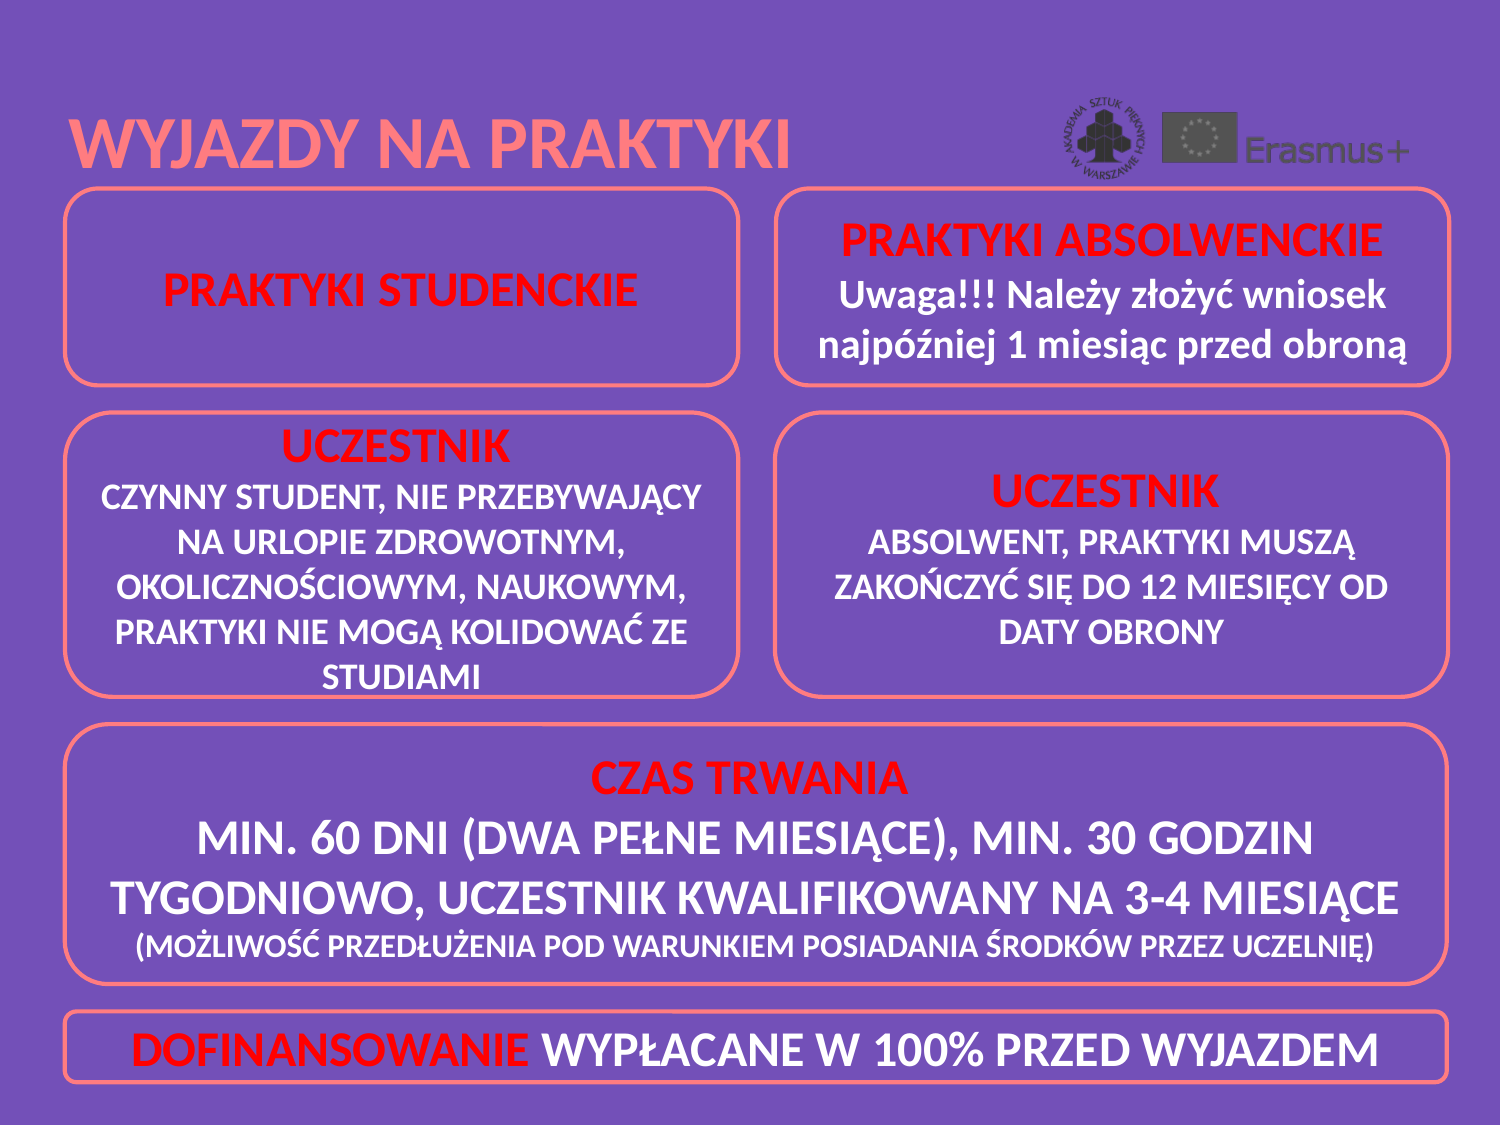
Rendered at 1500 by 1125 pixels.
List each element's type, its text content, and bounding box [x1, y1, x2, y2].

text_box CZAS TRWANIA MIN. 60 DNI (DWA PEŁNE MIESIĄCE), MIN. 30 GODZIN TYGODNIOWO, UCZESTNIK KWALIFIKOWANY NA 3-4 MIESIĄCE (MOŻLIWOŚĆ PRZEDŁUŻENIA POD WARUNKIEM POSIADANIA ŚRODKÓW PRZEZ UCZELNIĘ) [64, 724, 1447, 985]
picture [1041, 86, 1426, 192]
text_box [64, 412, 1449, 698]
text_box PRAKTYKI ABSOLWENCKIE Uwaga!!! Należy złożyć wniosek najpóźniej 1 miesiąc przed obroną [775, 188, 1450, 386]
text_box PRAKTYKI STUDENCKIE [65, 188, 739, 386]
text_box DOFINANSOWANIE WYPŁACANE W 100% PRZED WYJAZDEM [64, 1011, 1447, 1083]
title WYJAZDY NA PRAKTYKI [53, 45, 1404, 233]
